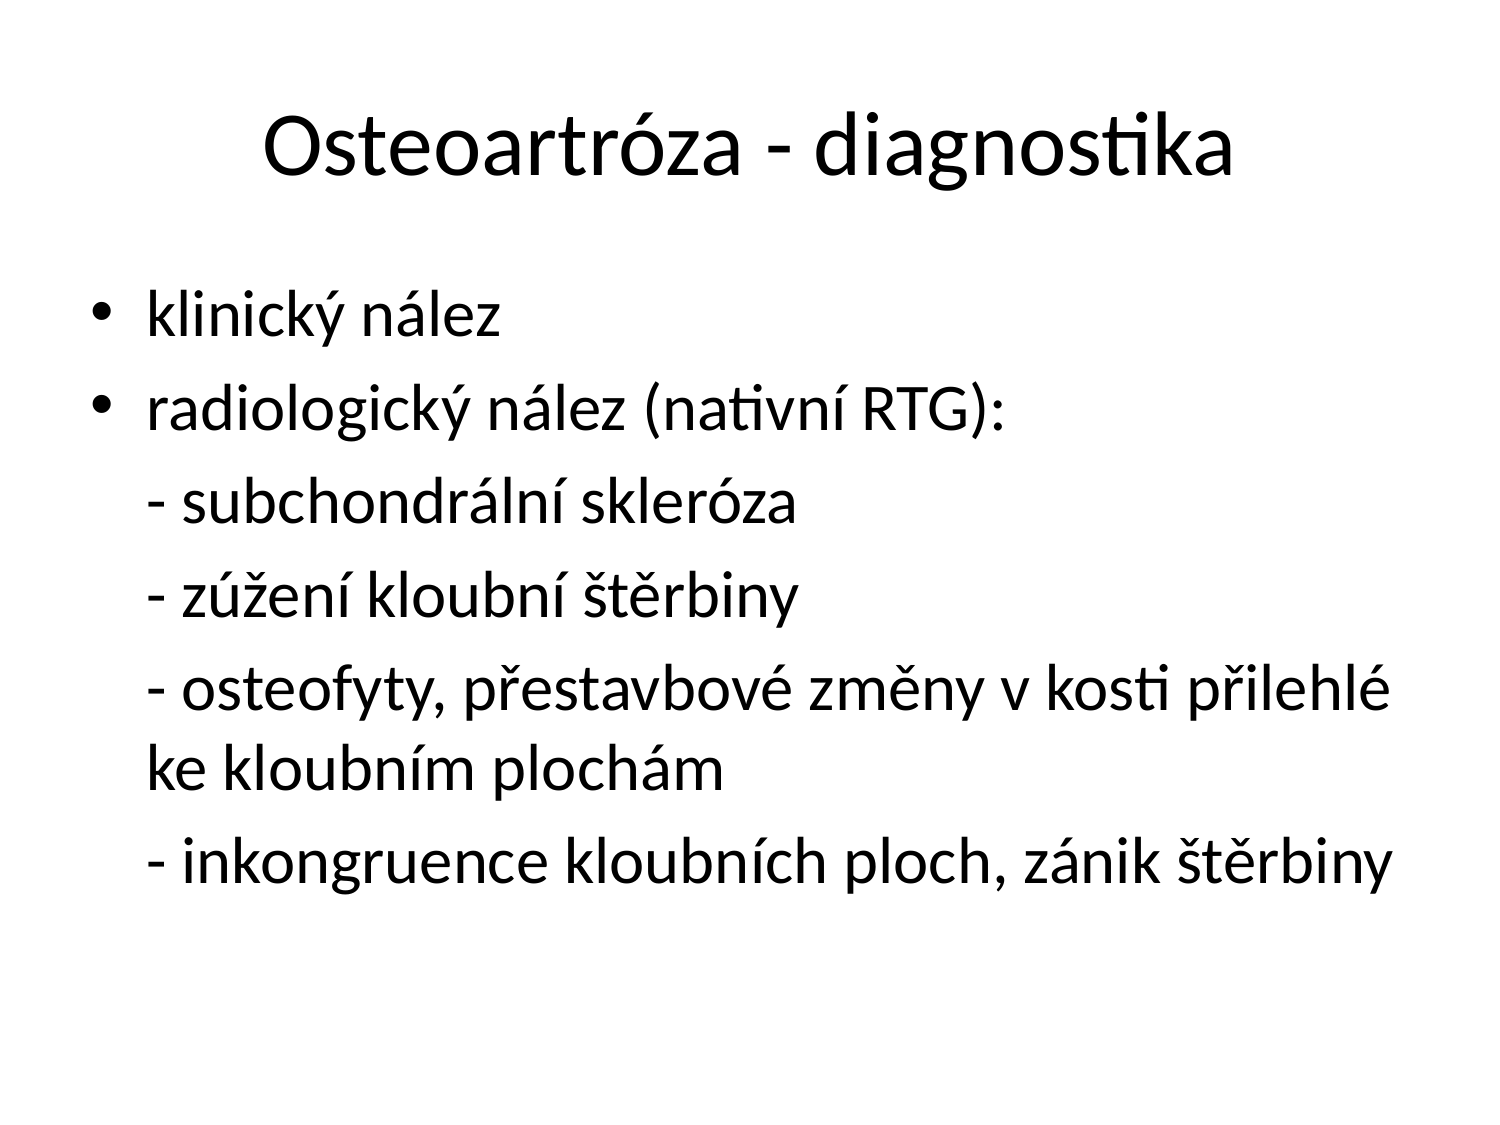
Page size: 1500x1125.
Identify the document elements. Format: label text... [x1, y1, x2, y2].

list klinický nález radiologický nález (nativní RTG): - subchondrální skleróza - zúžení kloubní štěrbiny - osteofyty, přestavbové změny v kosti přilehlé ke kloubním plochám - inkongruence kloubních ploch, zánik štěrbiny [75, 262, 1425, 1005]
title Osteoartróza - diagnostika [75, 45, 1425, 233]
